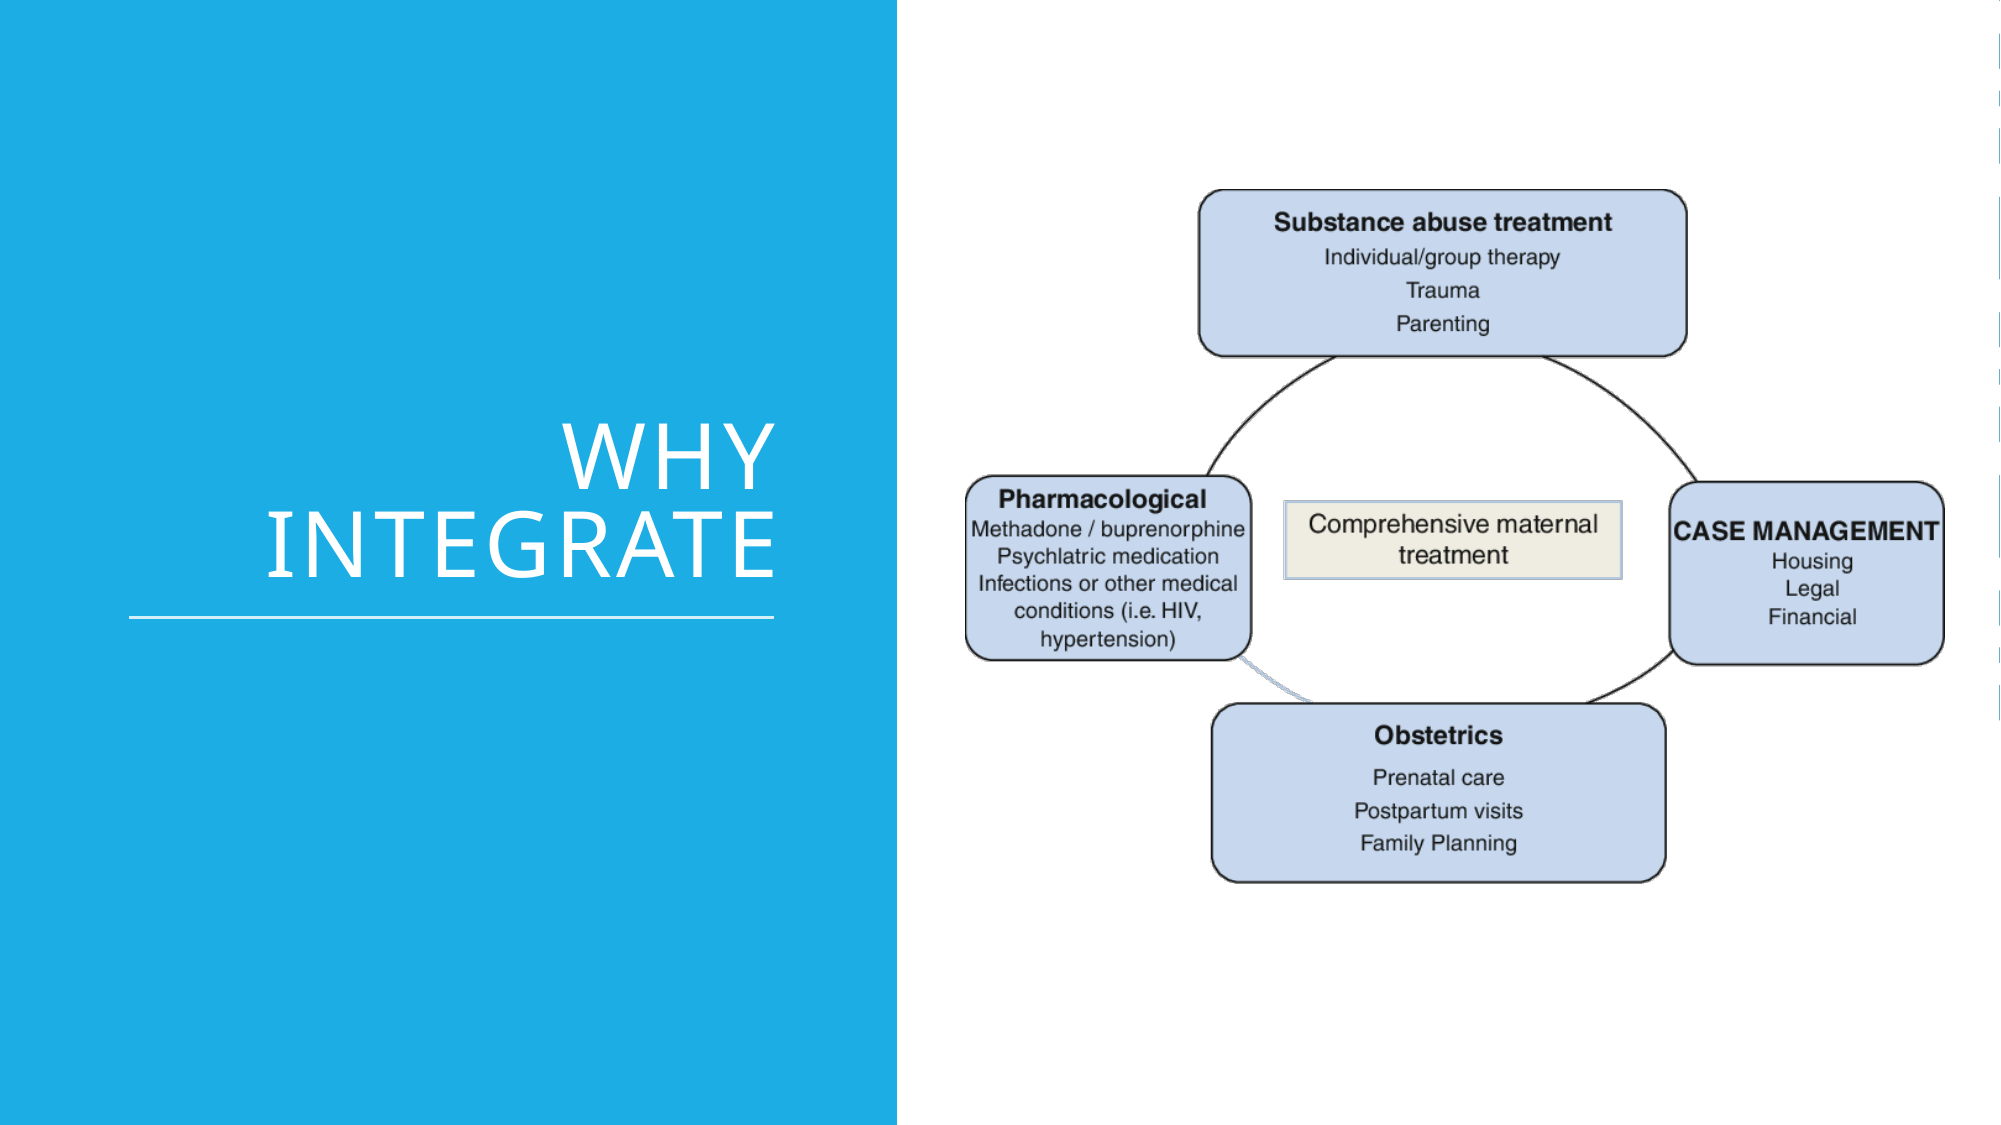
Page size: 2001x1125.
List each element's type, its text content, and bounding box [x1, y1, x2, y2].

text_box [0, 0, 898, 1125]
title WHY INTEGRATE [104, 104, 795, 603]
picture [964, 189, 1946, 885]
text_box [898, 0, 2000, 1125]
